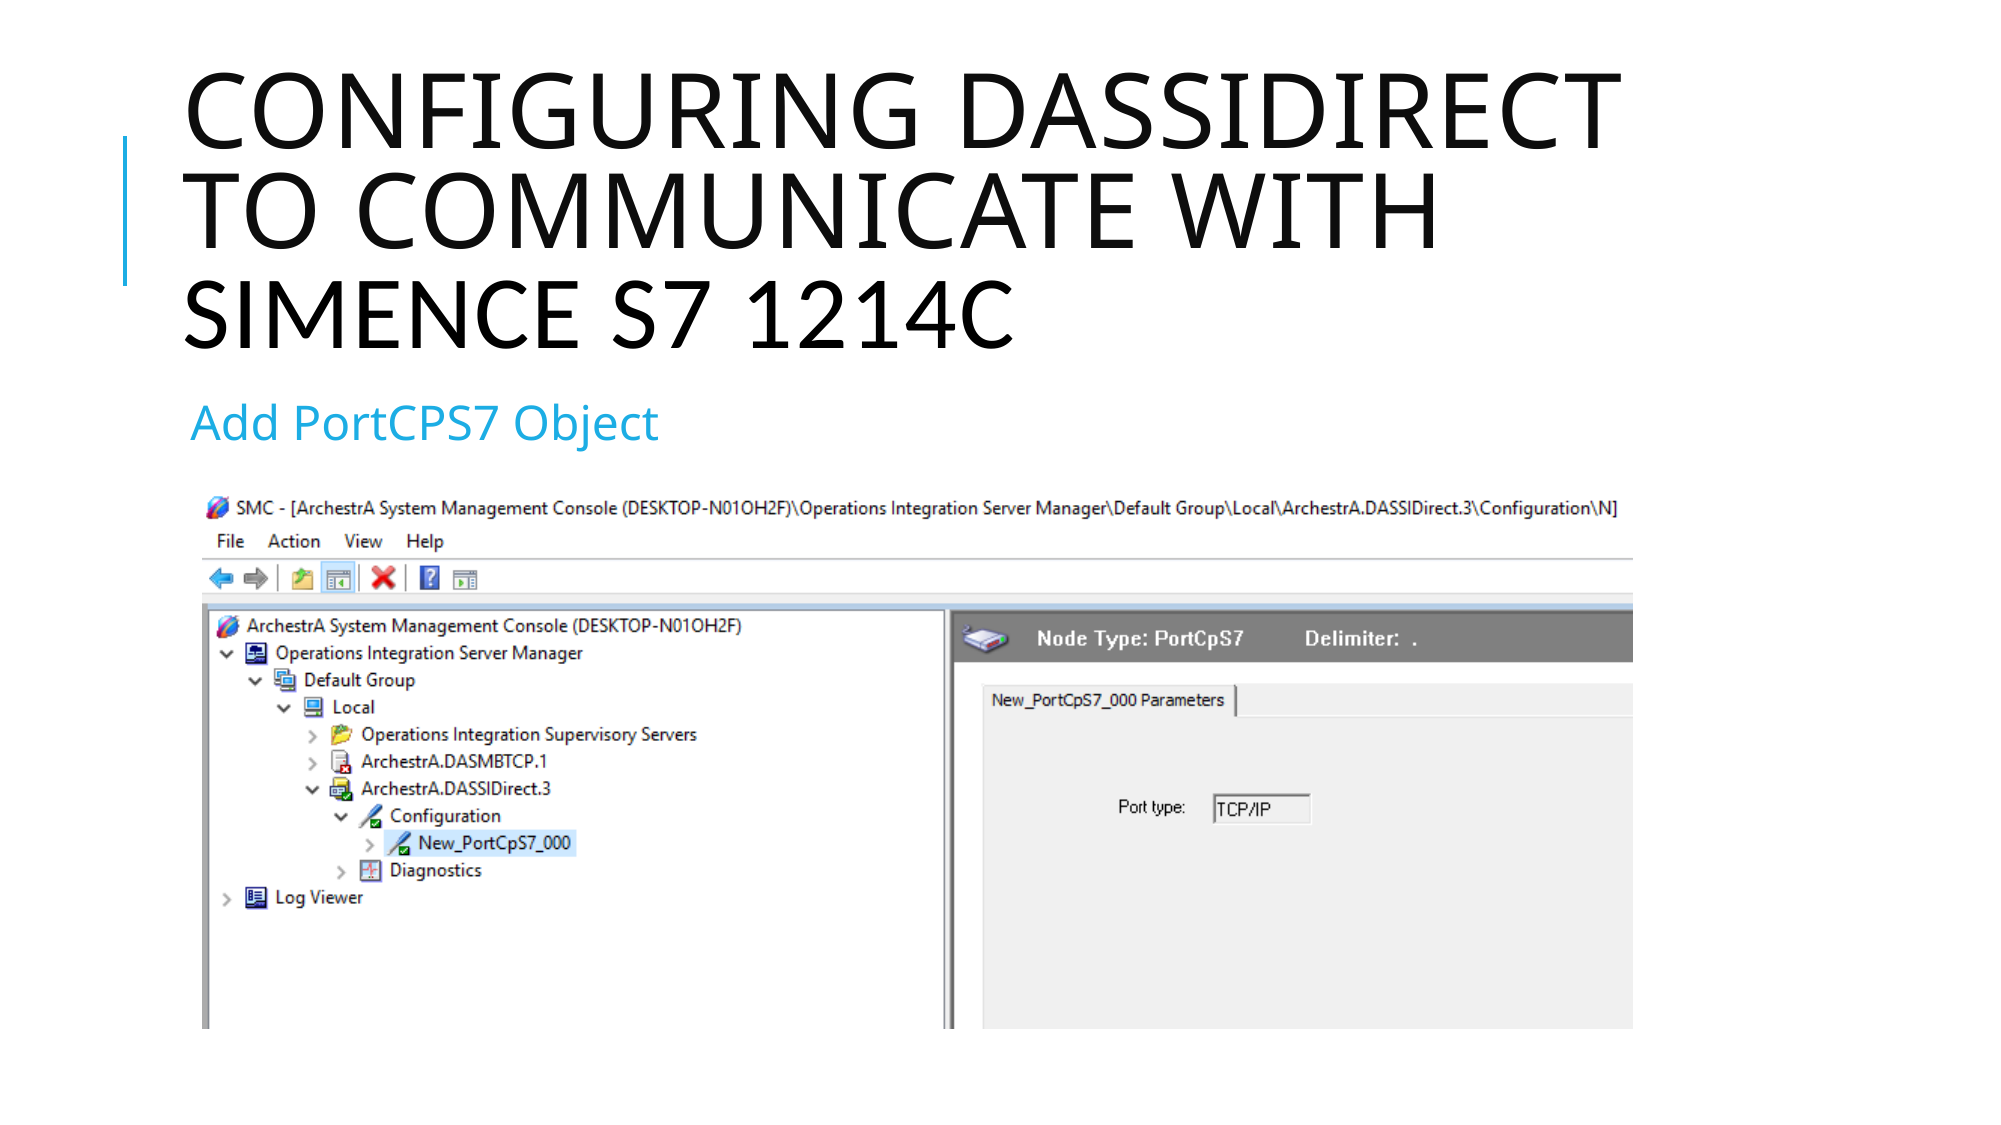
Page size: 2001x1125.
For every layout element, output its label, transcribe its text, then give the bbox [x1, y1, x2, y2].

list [202, 492, 1633, 1029]
list Add PortCPS7 Object [168, 357, 1668, 493]
title Configuring DASSIDiRECT to communicate with Simence s7 1214C [168, 96, 1763, 342]
